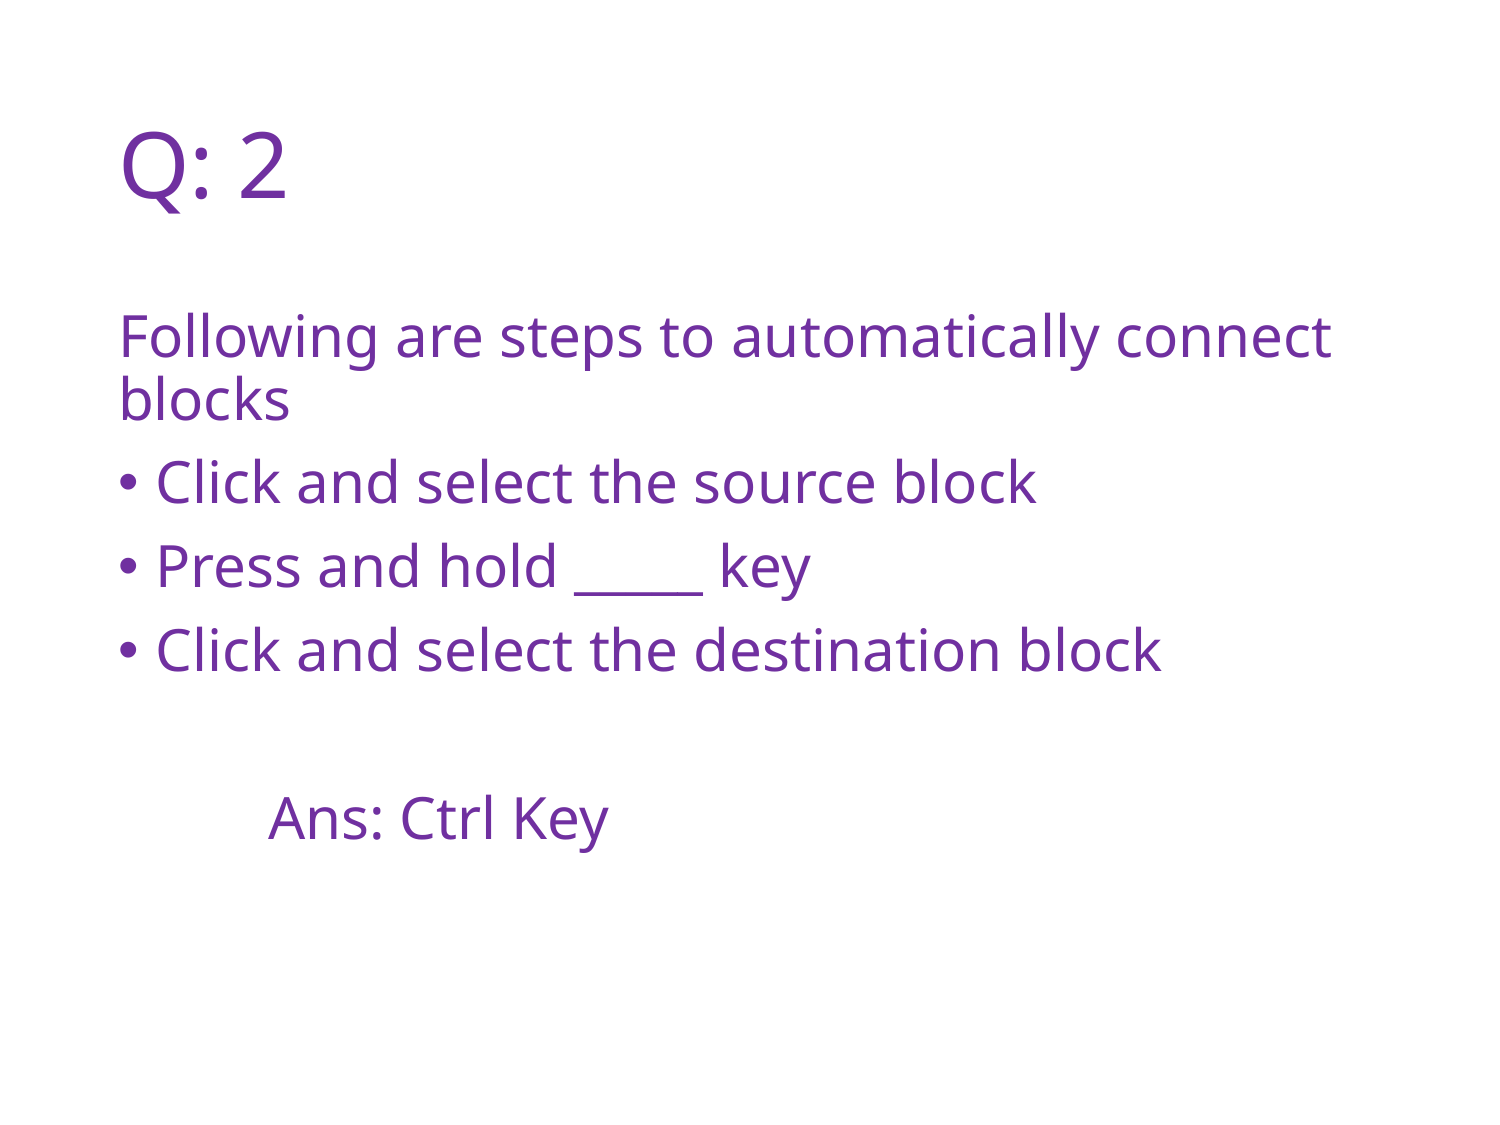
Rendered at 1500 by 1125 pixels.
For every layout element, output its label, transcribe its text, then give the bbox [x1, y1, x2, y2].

list Following are steps to automatically connect blocks Click and select the source block Press and hold _____ key Click and select the destination block Ans: Ctrl Key [103, 299, 1397, 1014]
title Q: 2 [103, 59, 1397, 278]
